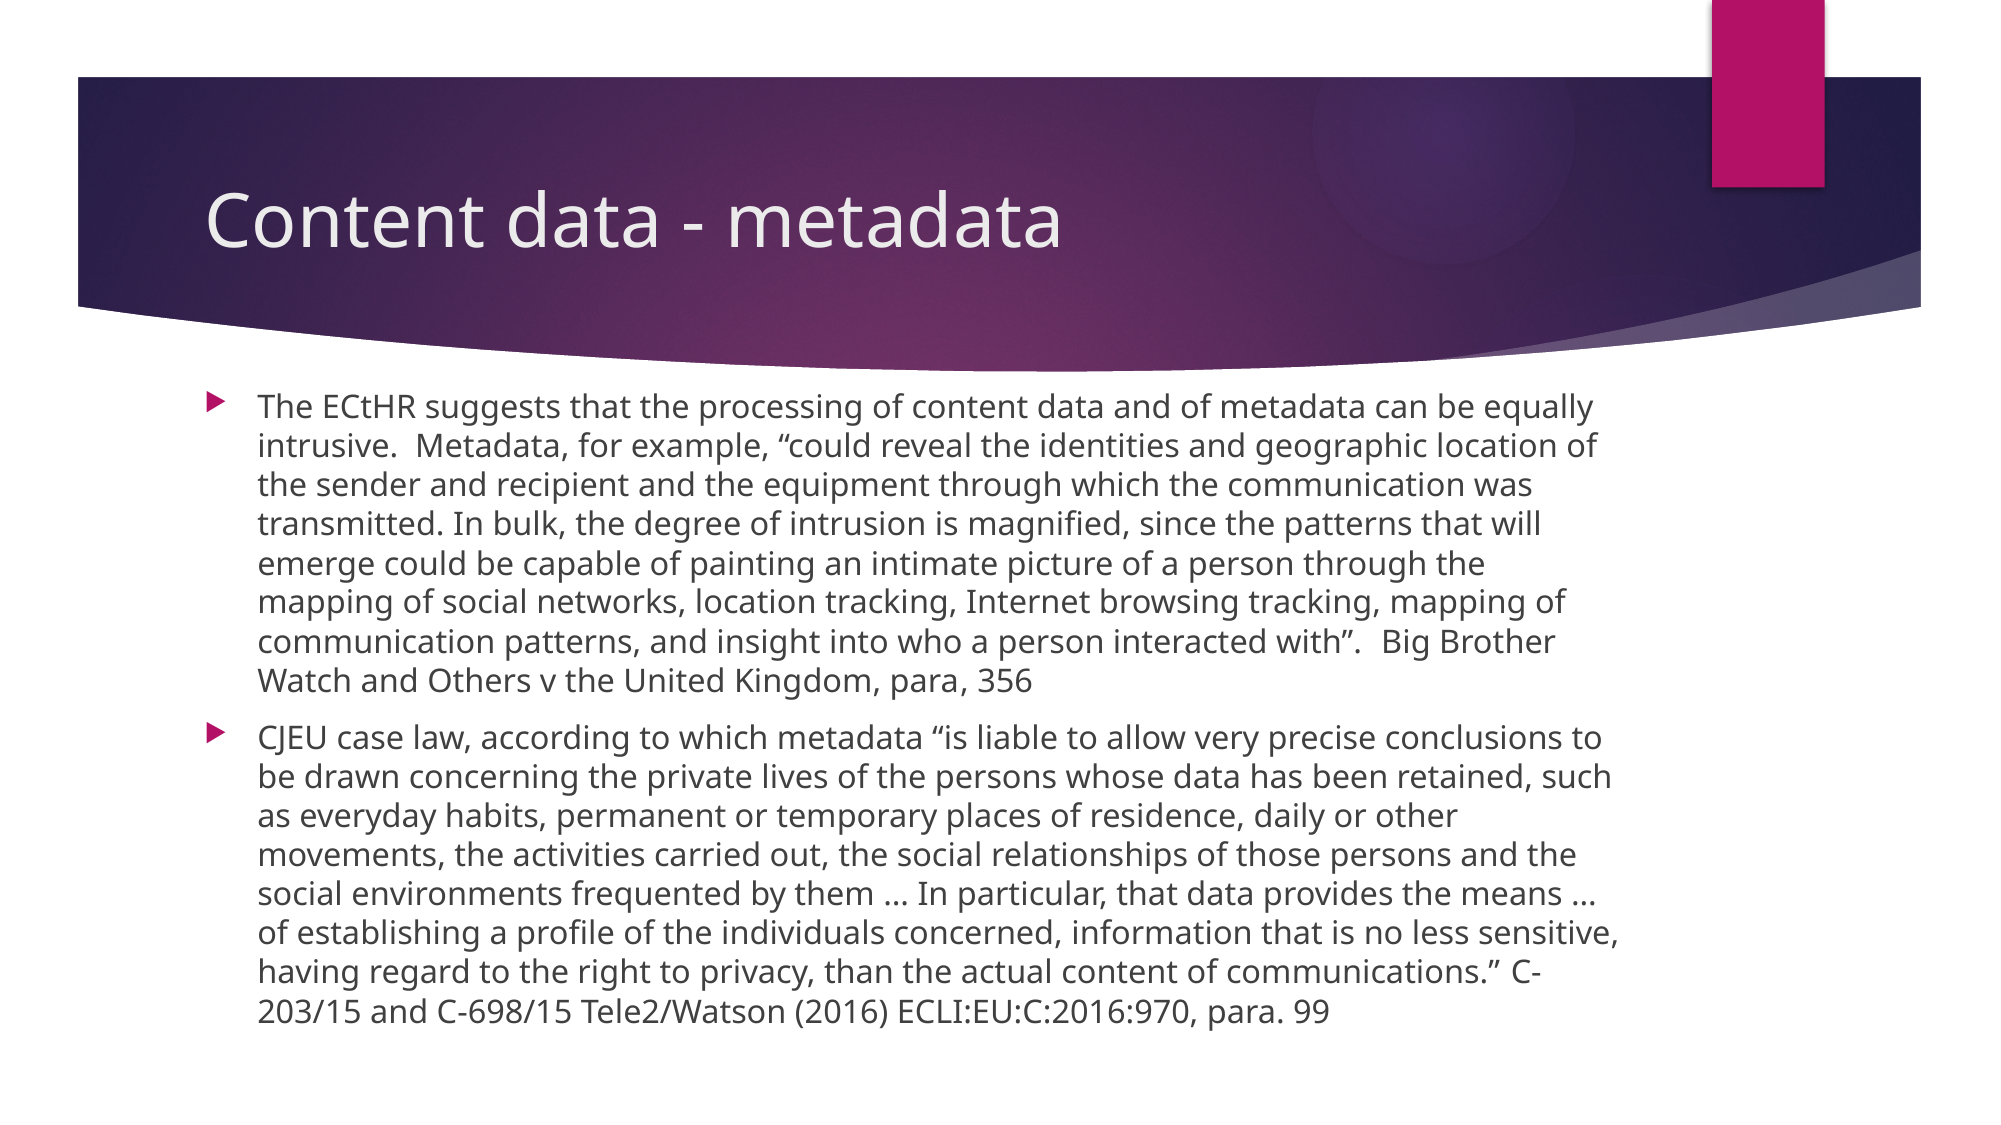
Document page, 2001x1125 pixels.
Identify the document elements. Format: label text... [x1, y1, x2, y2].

list The ECtHR suggests that the processing of content data and of metadata can be equally intrusive. Metadata, for example, “could reveal the identities and geographic location of the sender and recipient and the equipment through which the communication was transmitted. In bulk, the degree of intrusion is magnified, since the patterns that will emerge could be capable of painting an intimate picture of a person through the mapping of social networks, location tracking, Internet browsing tracking, mapping of communication patterns, and insight into who a person interacted with”. Big Brother Watch and Others v the United Kingdom, para, 356 CJEU case law, according to which metadata “is liable to allow very precise conclusions to be drawn concerning the private lives of the persons whose data has been retained, such as everyday habits, permanent or temporary places of residence, daily or other movements, the activities carried out, the social relationships of those persons and the social environments frequented by them … In particular, that data provides the means … of establishing a profile of the individuals concerned, information that is no less sensitive, having regard to the right to privacy, than the actual content of communications.” C-203/15 and C-698/15 Tele2/Watson (2016) ECLI:EU:C:2016:970, para. 99 [189, 378, 1638, 1047]
title Content data - metadata [189, 159, 1627, 276]
